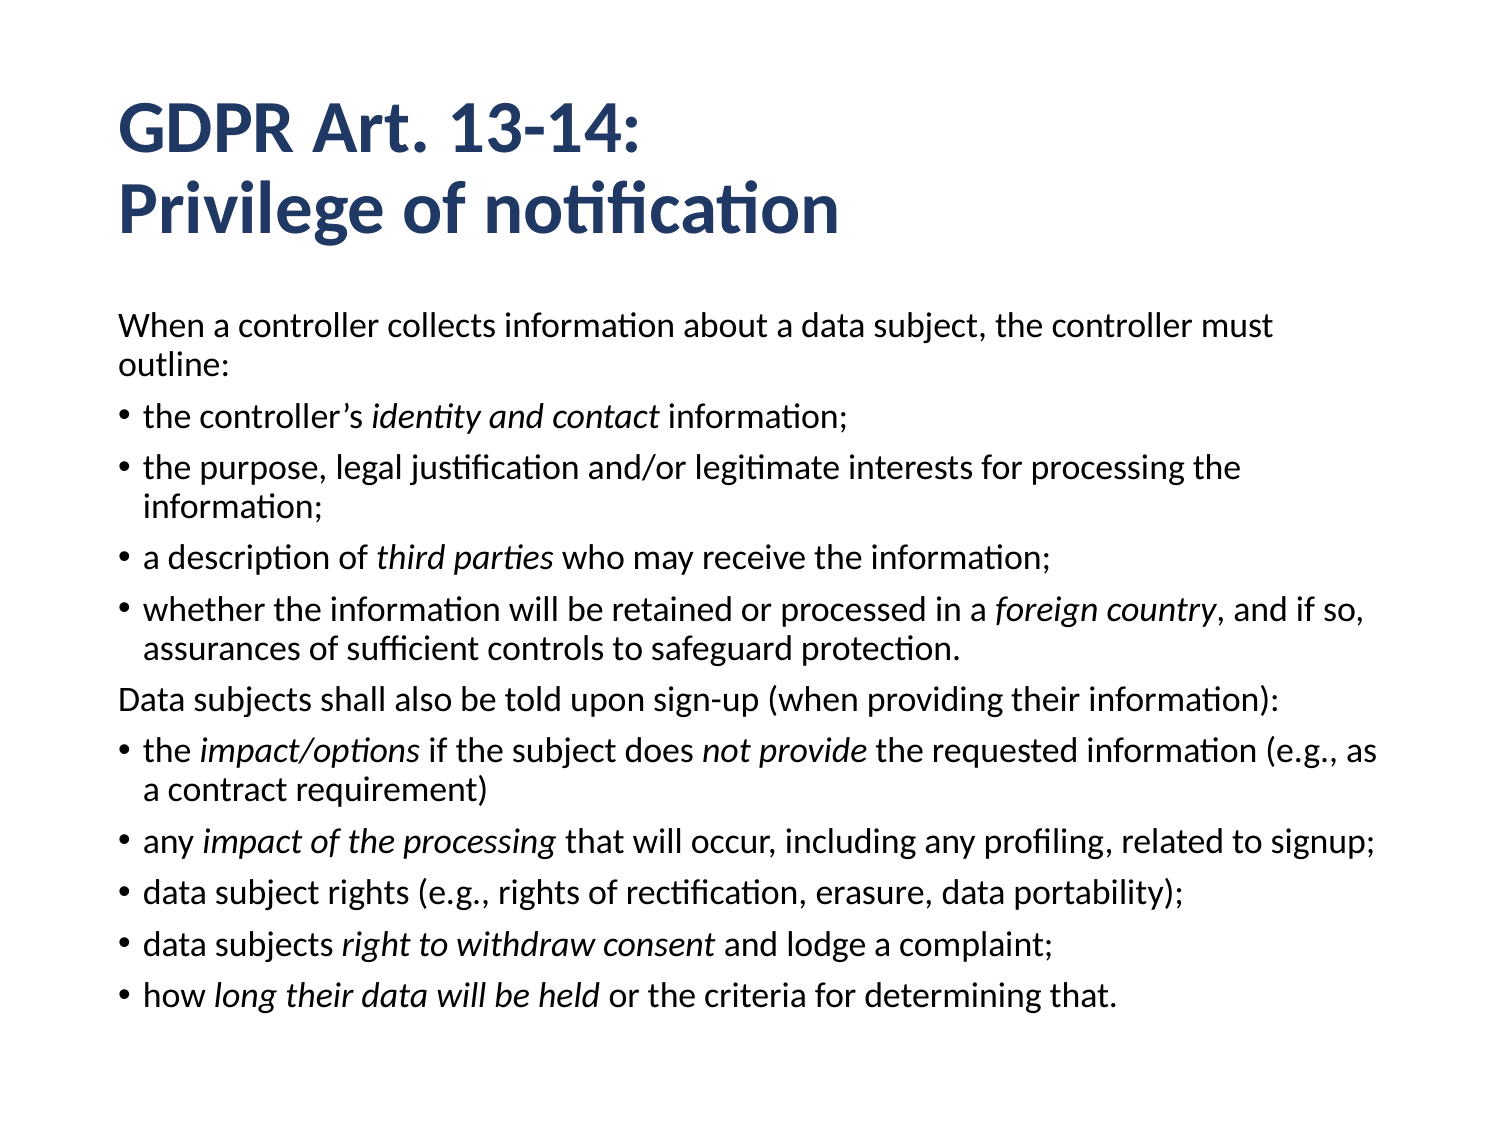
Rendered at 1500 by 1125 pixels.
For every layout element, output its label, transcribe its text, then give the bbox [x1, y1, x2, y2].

title GDPR Art. 13-14: Privilege of notification [103, 59, 1397, 278]
list When a controller collects information about a data subject, the controller must outline: the controller’s identity and contact information; the purpose, legal justification and/or legitimate interests for processing the information; a description of third parties who may receive the information; whether the information will be retained or processed in a foreign country, and if so, assurances of sufficient controls to safeguard protection. Data subjects shall also be told upon sign-up (when providing their information): the impact/options if the subject does not provide the requested information (e.g., as a contract requirement) any impact of the processing that will occur, including any profiling, related to signup; data subject rights (e.g., rights of rectification, erasure, data portability); data subjects right to withdraw consent and lodge a complaint; how long their data will be held or the criteria for determining that. [103, 299, 1397, 1066]
